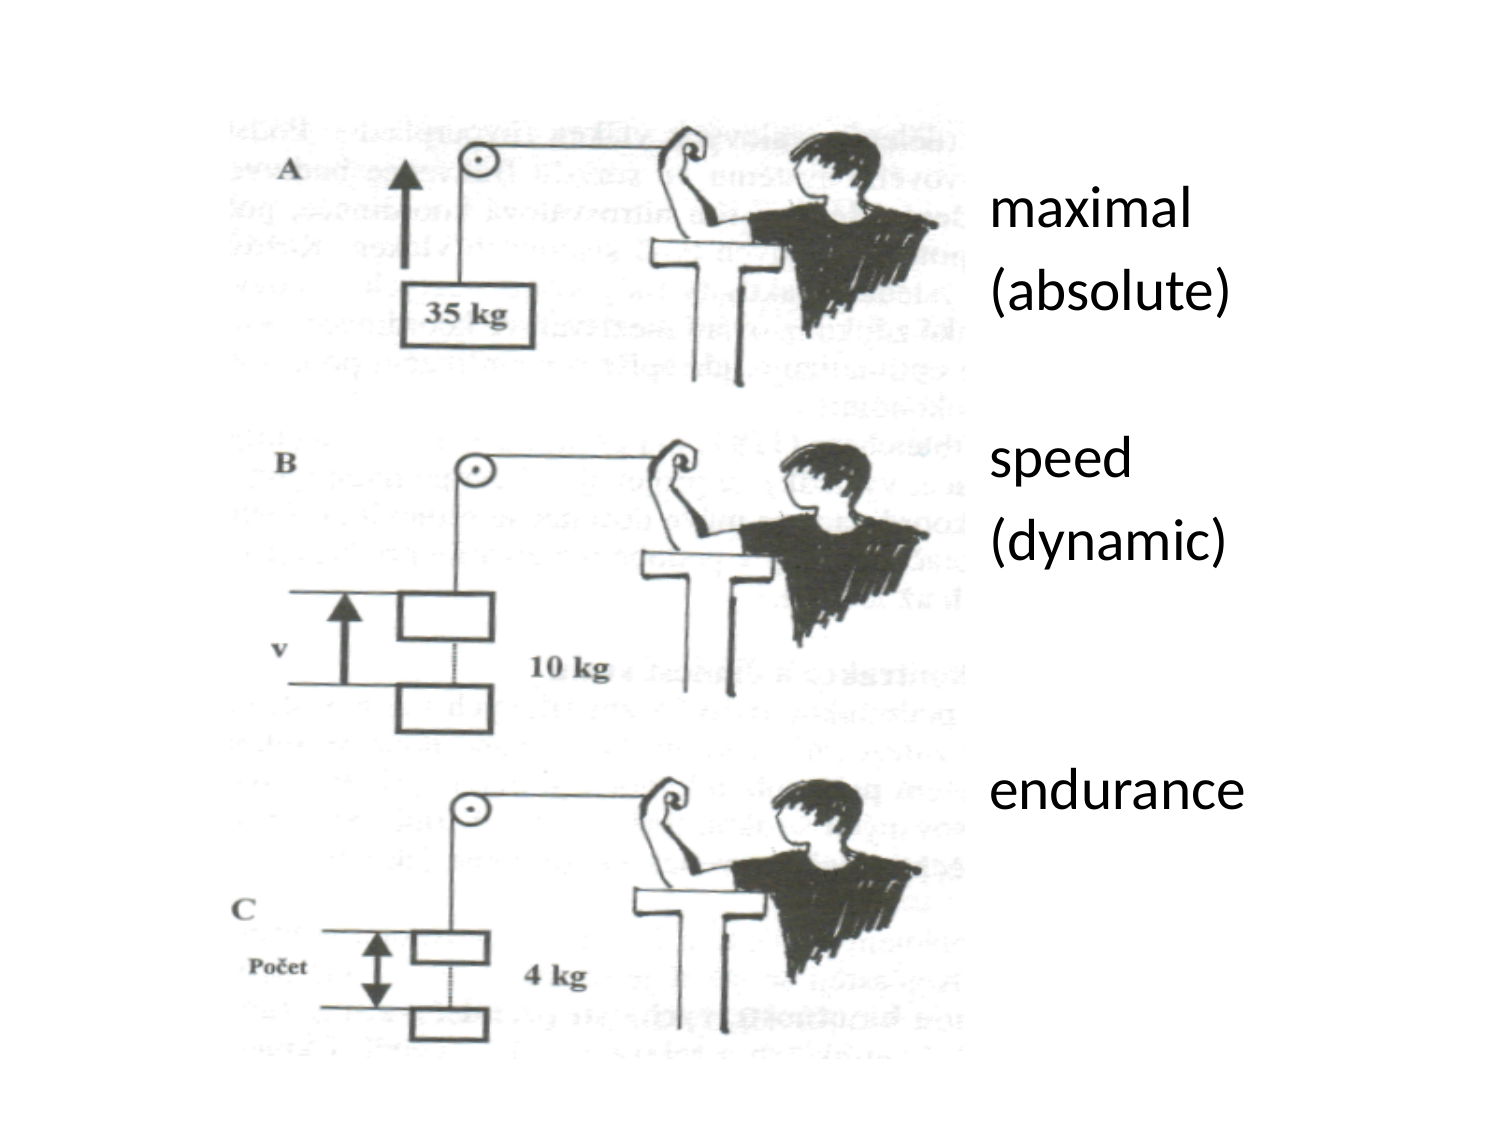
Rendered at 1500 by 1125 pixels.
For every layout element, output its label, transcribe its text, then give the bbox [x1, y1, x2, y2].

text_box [229, 101, 965, 1059]
list maximal (absolute) speed (dynamic) endurance [974, 160, 1500, 836]
